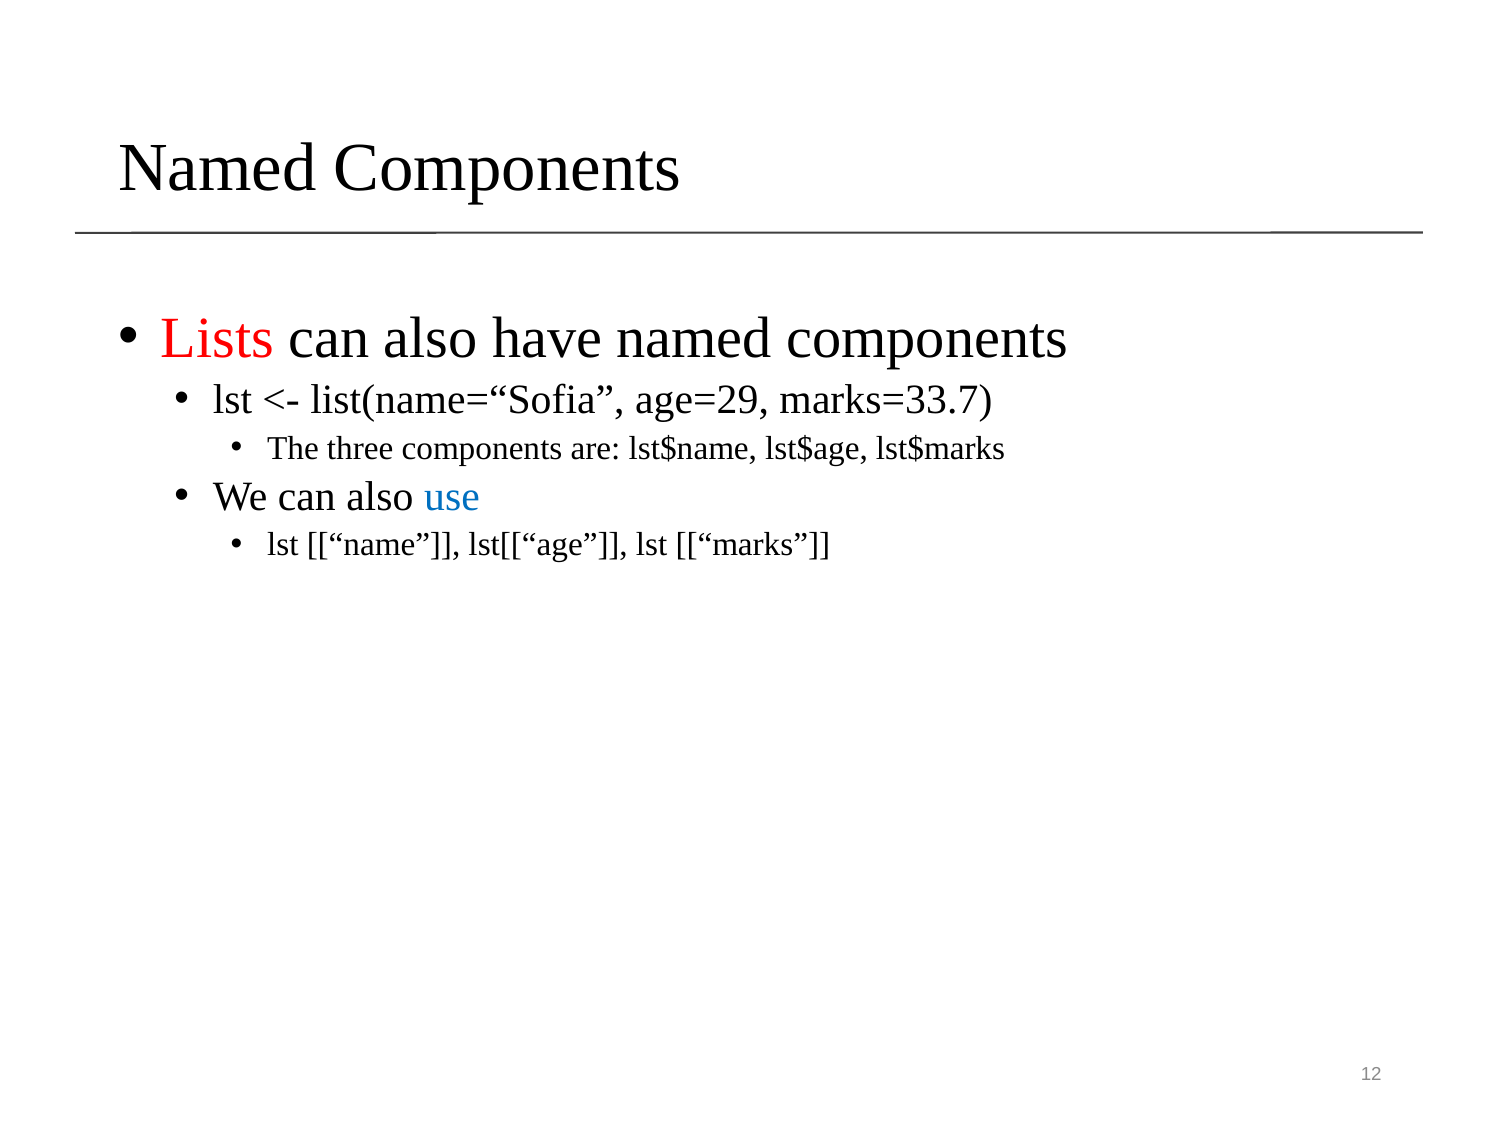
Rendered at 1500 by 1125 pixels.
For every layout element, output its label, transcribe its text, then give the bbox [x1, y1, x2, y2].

slide_number 12 [1059, 1042, 1397, 1103]
list Lists can also have named components lst <- list(name=“Sofia”, age=29, marks=33.7) The three components are: lst$name, lst$age, lst$marks We can also use lst [[“name”]], lst[[“age”]], lst [[“marks”]] [103, 299, 1397, 1014]
title Named Components [103, 59, 1397, 278]
